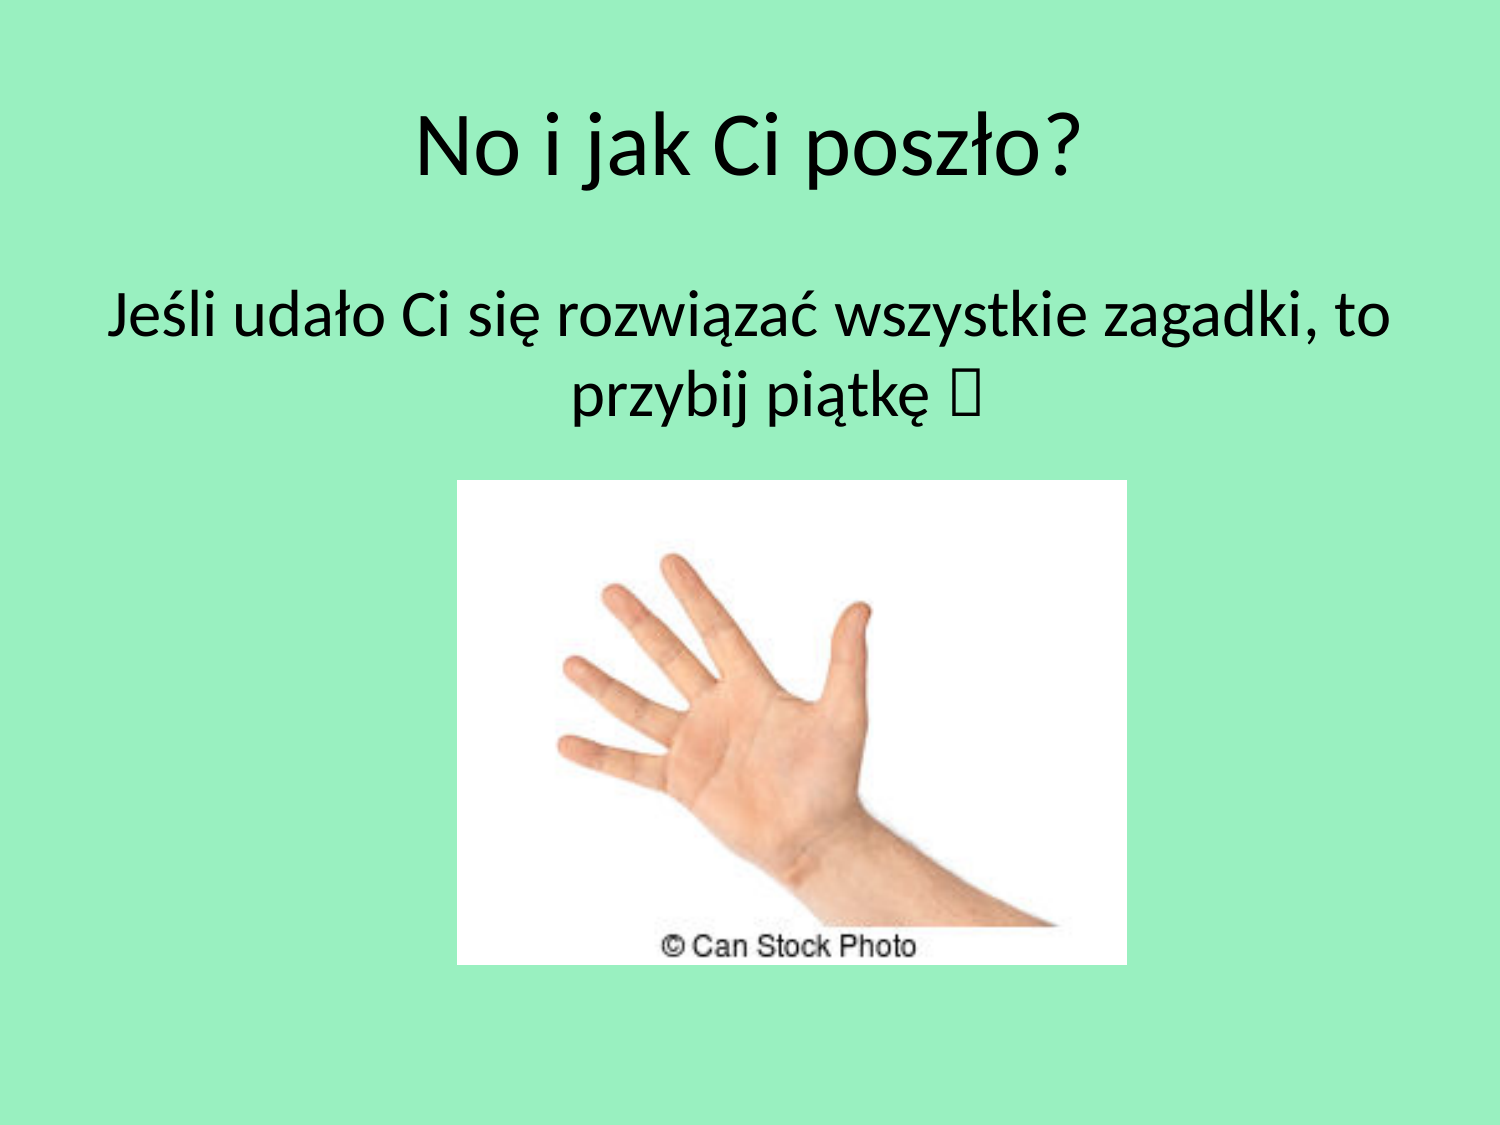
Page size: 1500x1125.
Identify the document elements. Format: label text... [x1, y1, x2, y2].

picture [456, 480, 1127, 965]
list Jeśli udało Ci się rozwiązać wszystkie zagadki, to przybij piątkę  [75, 262, 1425, 1005]
title No i jak Ci poszło? [75, 45, 1425, 233]
